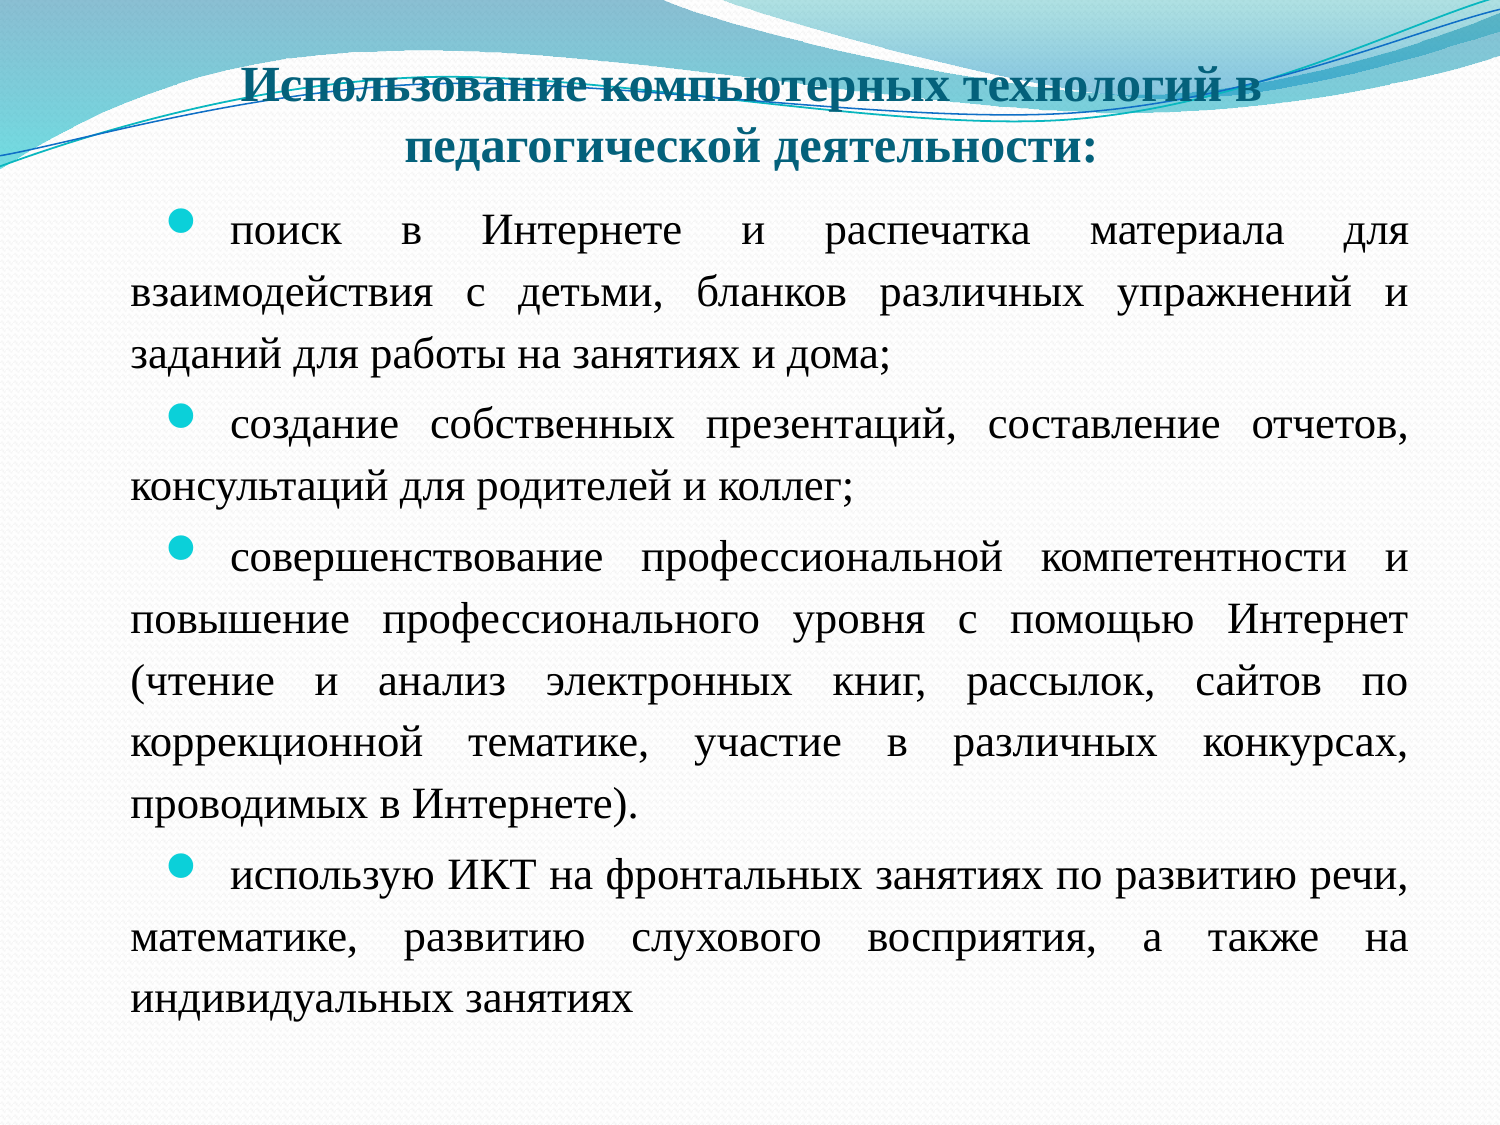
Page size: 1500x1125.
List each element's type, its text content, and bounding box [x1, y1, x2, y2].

title Использование компьютерных технологий в педагогической деятельности: [76, 42, 1427, 173]
list поиск в Интернете и распечатка материала для взаимодействия с детьми, бланков различных упражнений и заданий для работы на занятиях и дома; создание собственных презентаций, составление отчетов, консультаций для родителей и коллег; совершенствование профессиональной компетентности и повышение профессионального уровня с помощью Интернет (чтение и анализ электронных книг, рассылок, сайтов по коррекционной тематике, участие в различных конкурсах, проводимых в Интернете). использую ИКТ на фронтальных занятиях по развитию речи, математике, развитию слухового восприятия, а также на индивидуальных занятиях [75, 184, 1425, 1038]
